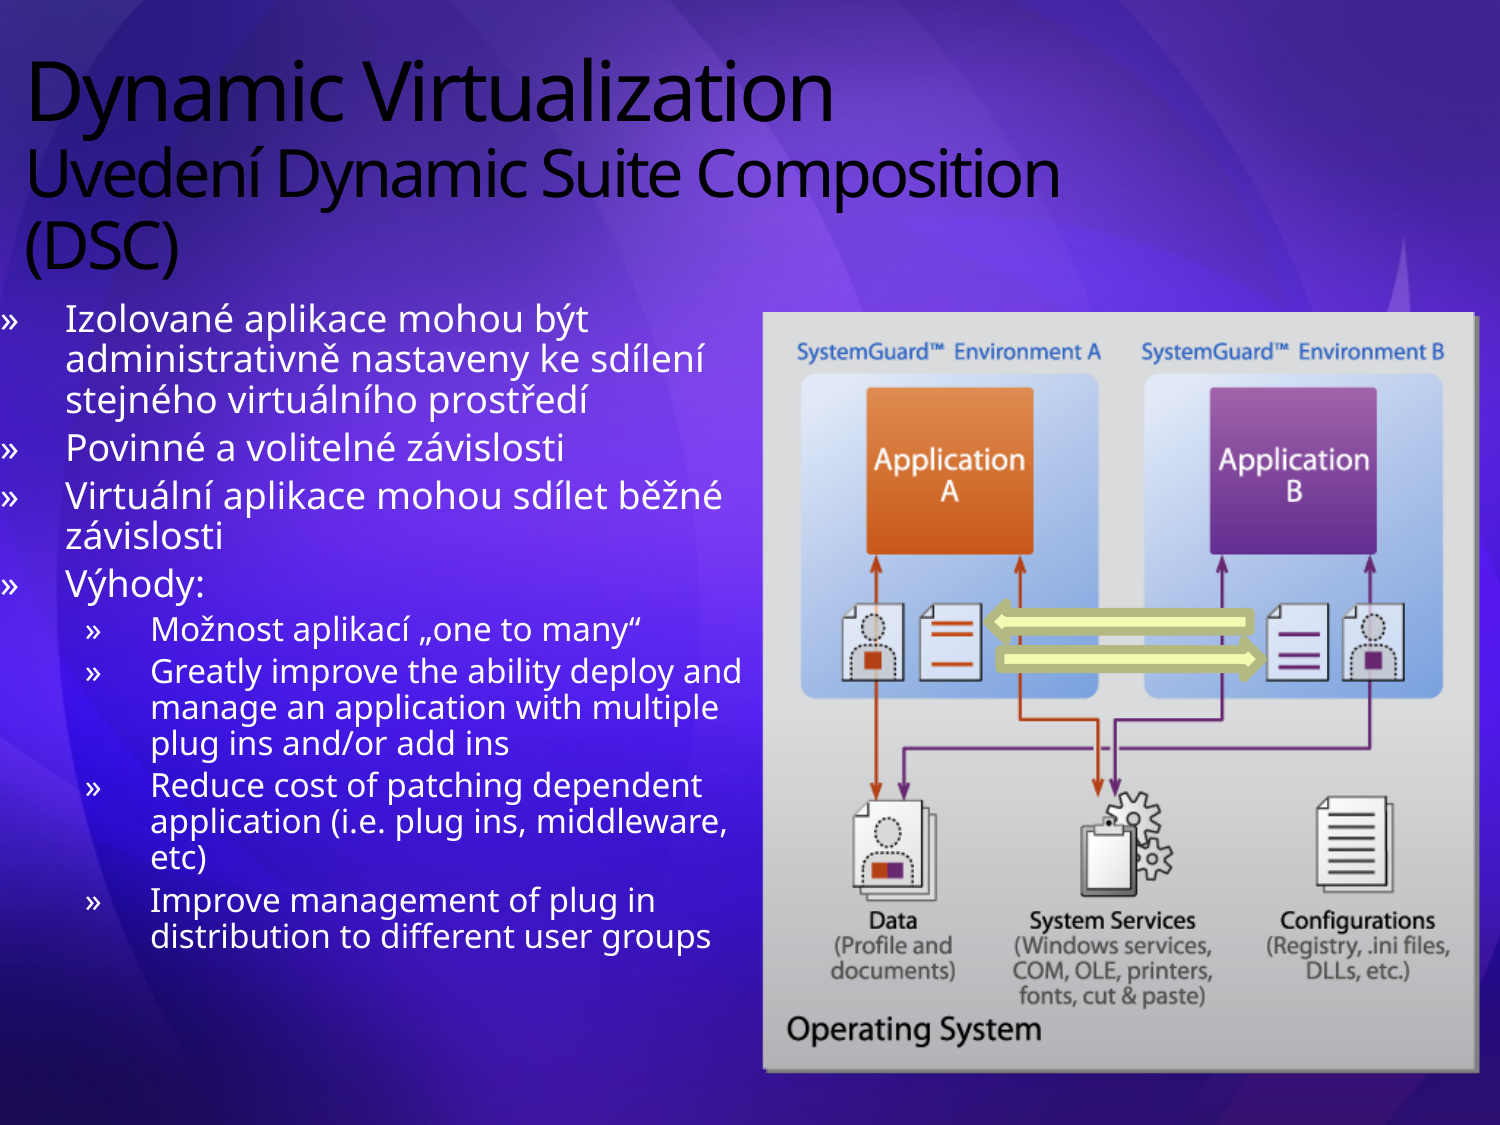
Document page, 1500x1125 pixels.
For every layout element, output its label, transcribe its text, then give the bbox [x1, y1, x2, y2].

title Dynamic Virtualization Uvedení Dynamic Suite Composition (DSC) [24, 50, 1205, 232]
picture [0, 0, 1500, 1125]
list Izolované aplikace mohou být administrativně nastaveny ke sdílení stejného virtuálního prostředí Povinné a volitelné závislosti Virtuální aplikace mohou sdílet běžné závislosti Výhody: Možnost aplikací „one to many“ Greatly improve the ability deploy and manage an application with multiple plug ins and/or add ins Reduce cost of patching dependent application (i.e. plug ins, middleware, etc) Improve management of plug in distribution to different user groups [0, 299, 763, 1088]
